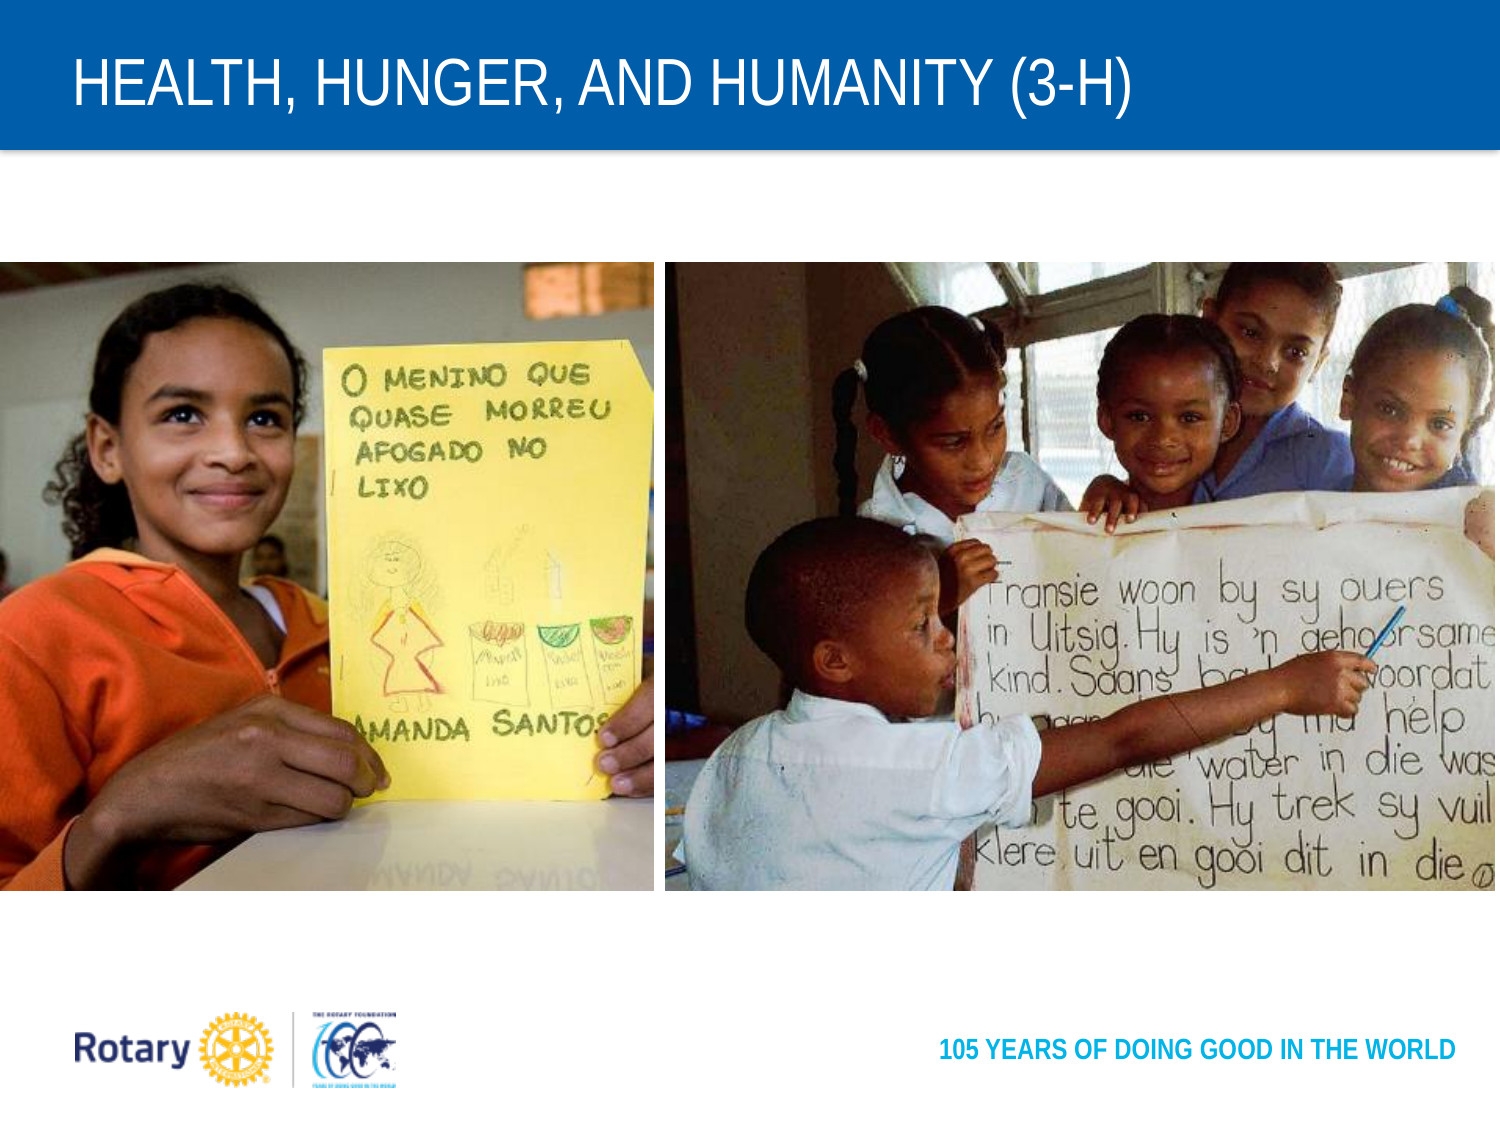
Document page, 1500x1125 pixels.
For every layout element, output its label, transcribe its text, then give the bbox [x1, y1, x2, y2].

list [664, 262, 1495, 891]
text_box 105 YEARS OF DOING GOOD IN THE WORLD [885, 1023, 1472, 1108]
title Health, Hunger, and Humanity (3-H) [57, 31, 1400, 112]
picture [75, 1012, 396, 1088]
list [0, 262, 655, 891]
